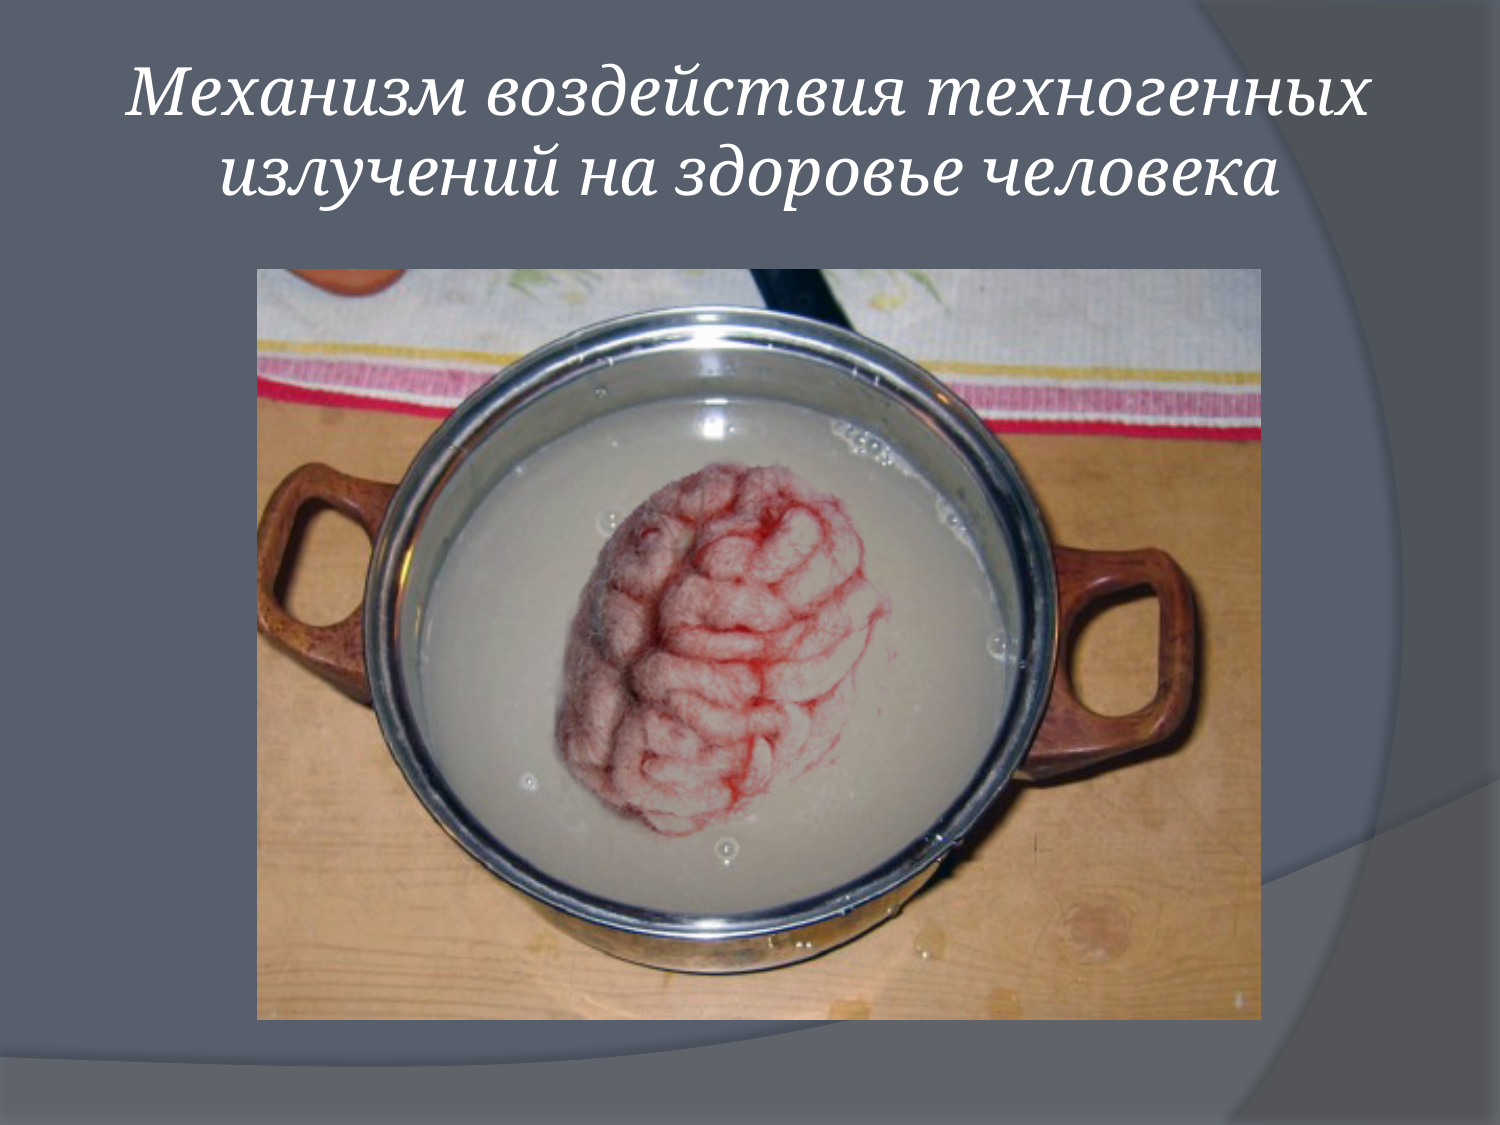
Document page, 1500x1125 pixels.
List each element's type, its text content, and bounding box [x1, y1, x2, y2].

title Механизм воздействия техногенных излучений на здоровье человека [0, 35, 1500, 223]
picture [257, 269, 1261, 1020]
